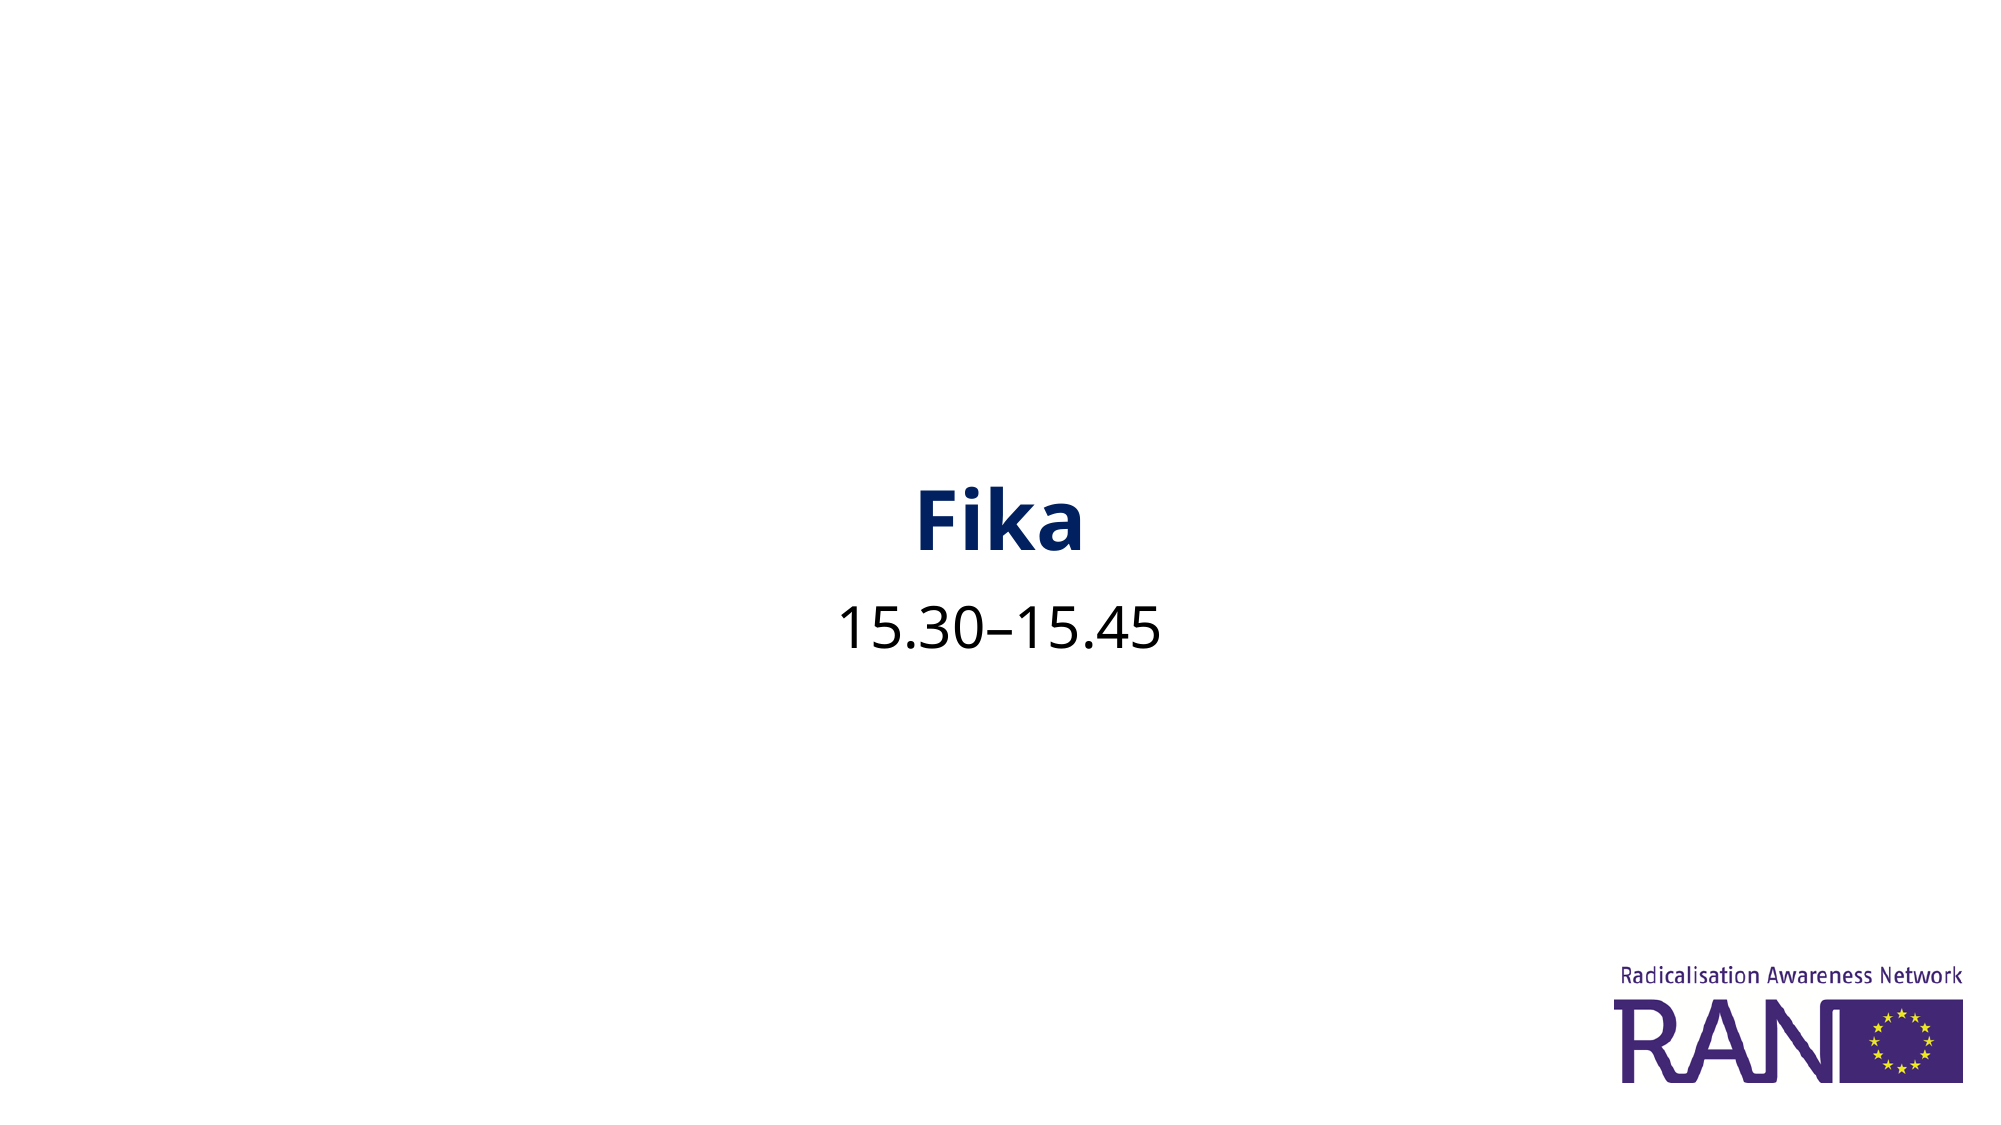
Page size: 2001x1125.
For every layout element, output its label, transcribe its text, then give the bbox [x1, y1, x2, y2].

title Fika [249, 184, 1750, 576]
subtitle 15.30–15.45 [249, 590, 1750, 863]
picture [1614, 966, 1963, 1083]
